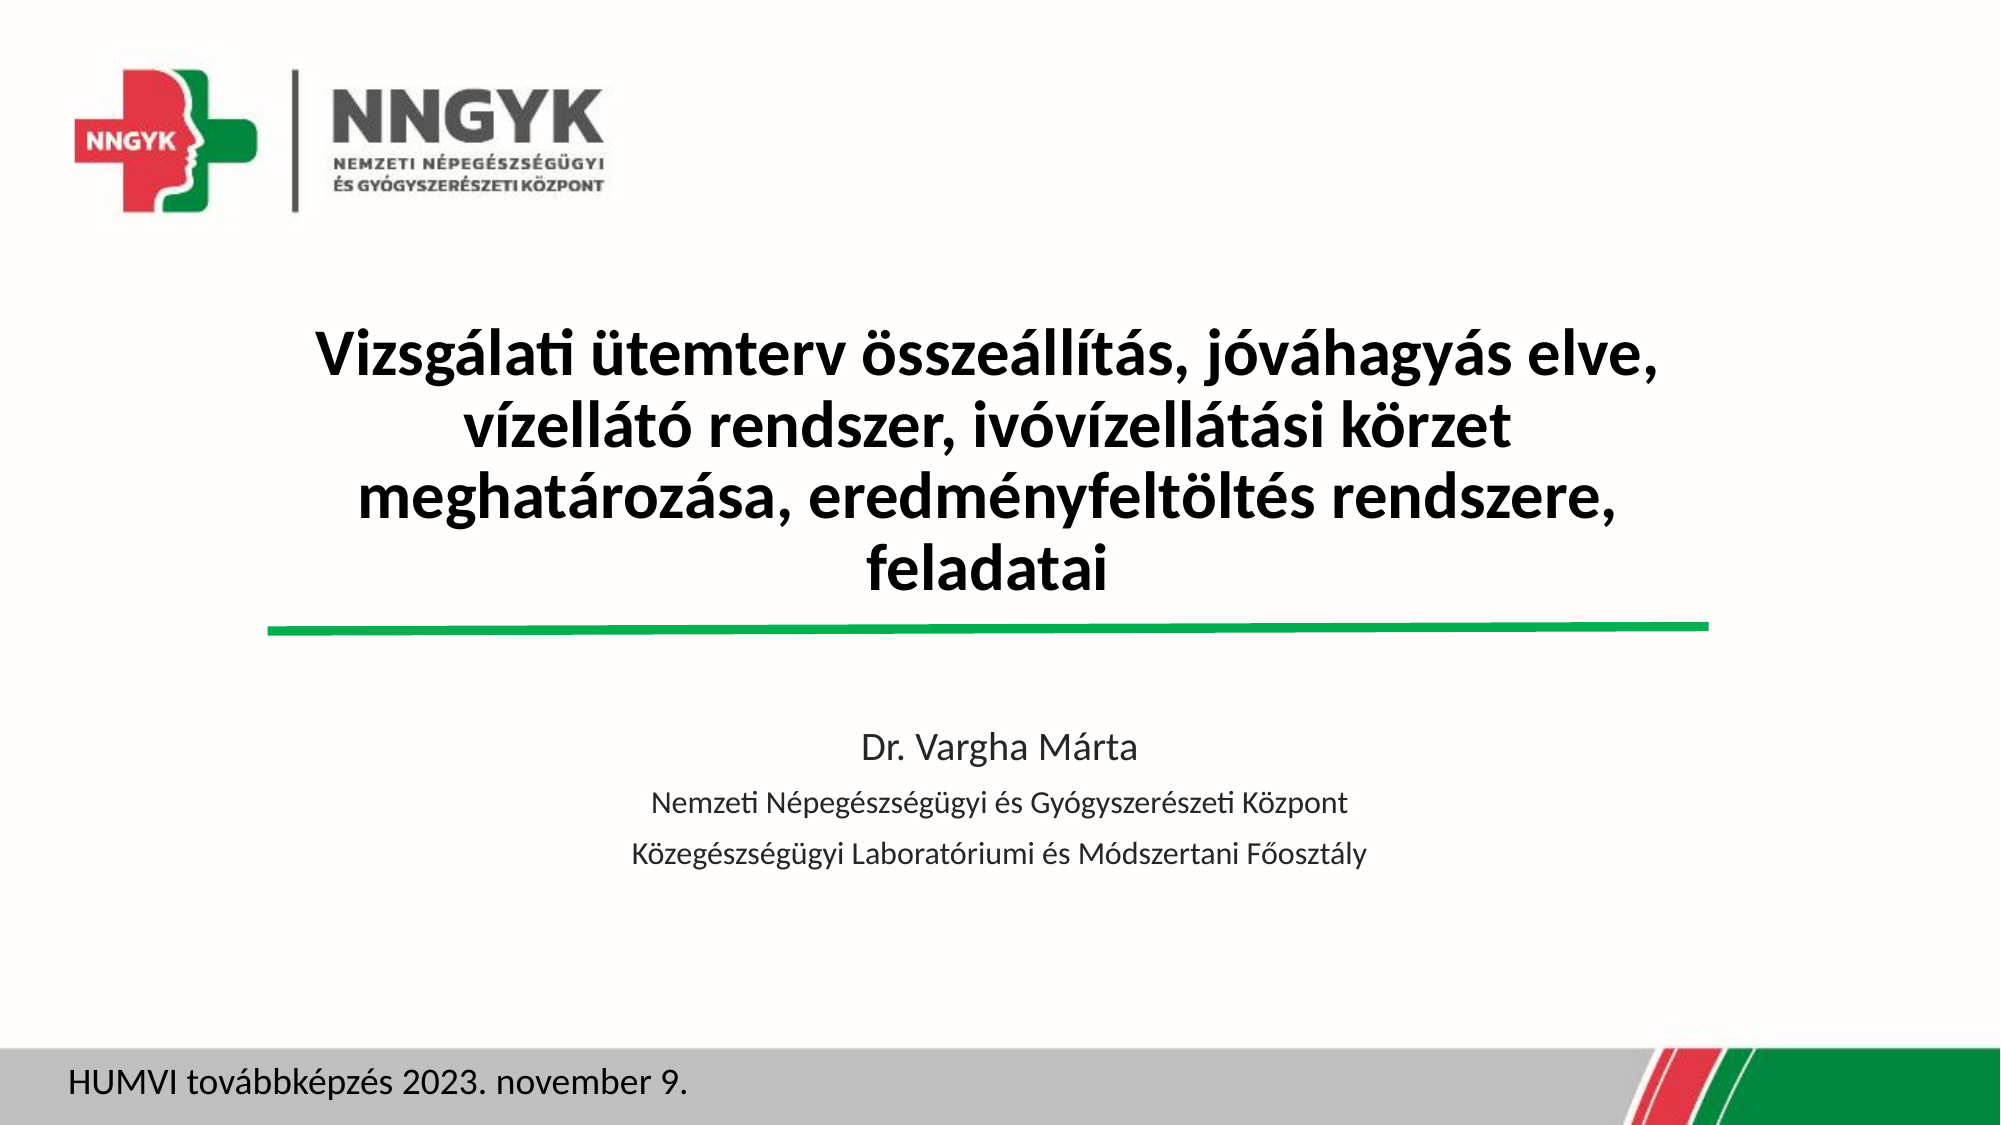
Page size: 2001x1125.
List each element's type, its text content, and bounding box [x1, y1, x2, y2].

subtitle Dr. Vargha Márta Nemzeti Népegészségügyi és Gyógyszerészeti Központ Közegészségügyi Laboratóriumi és Módszertani Főosztály [227, 652, 1773, 880]
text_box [267, 626, 1709, 631]
title Vizsgálati ütemterv összeállítás, jóváhagyás elve, vízellátó rendszer, ivóvízellátási körzet meghatározása, eredményfeltöltés rendszere, feladatai [267, 171, 1709, 613]
text_box HUMVI továbbképzés 2023. november 9. [53, 1049, 704, 1110]
picture [0, 0, 2001, 1125]
